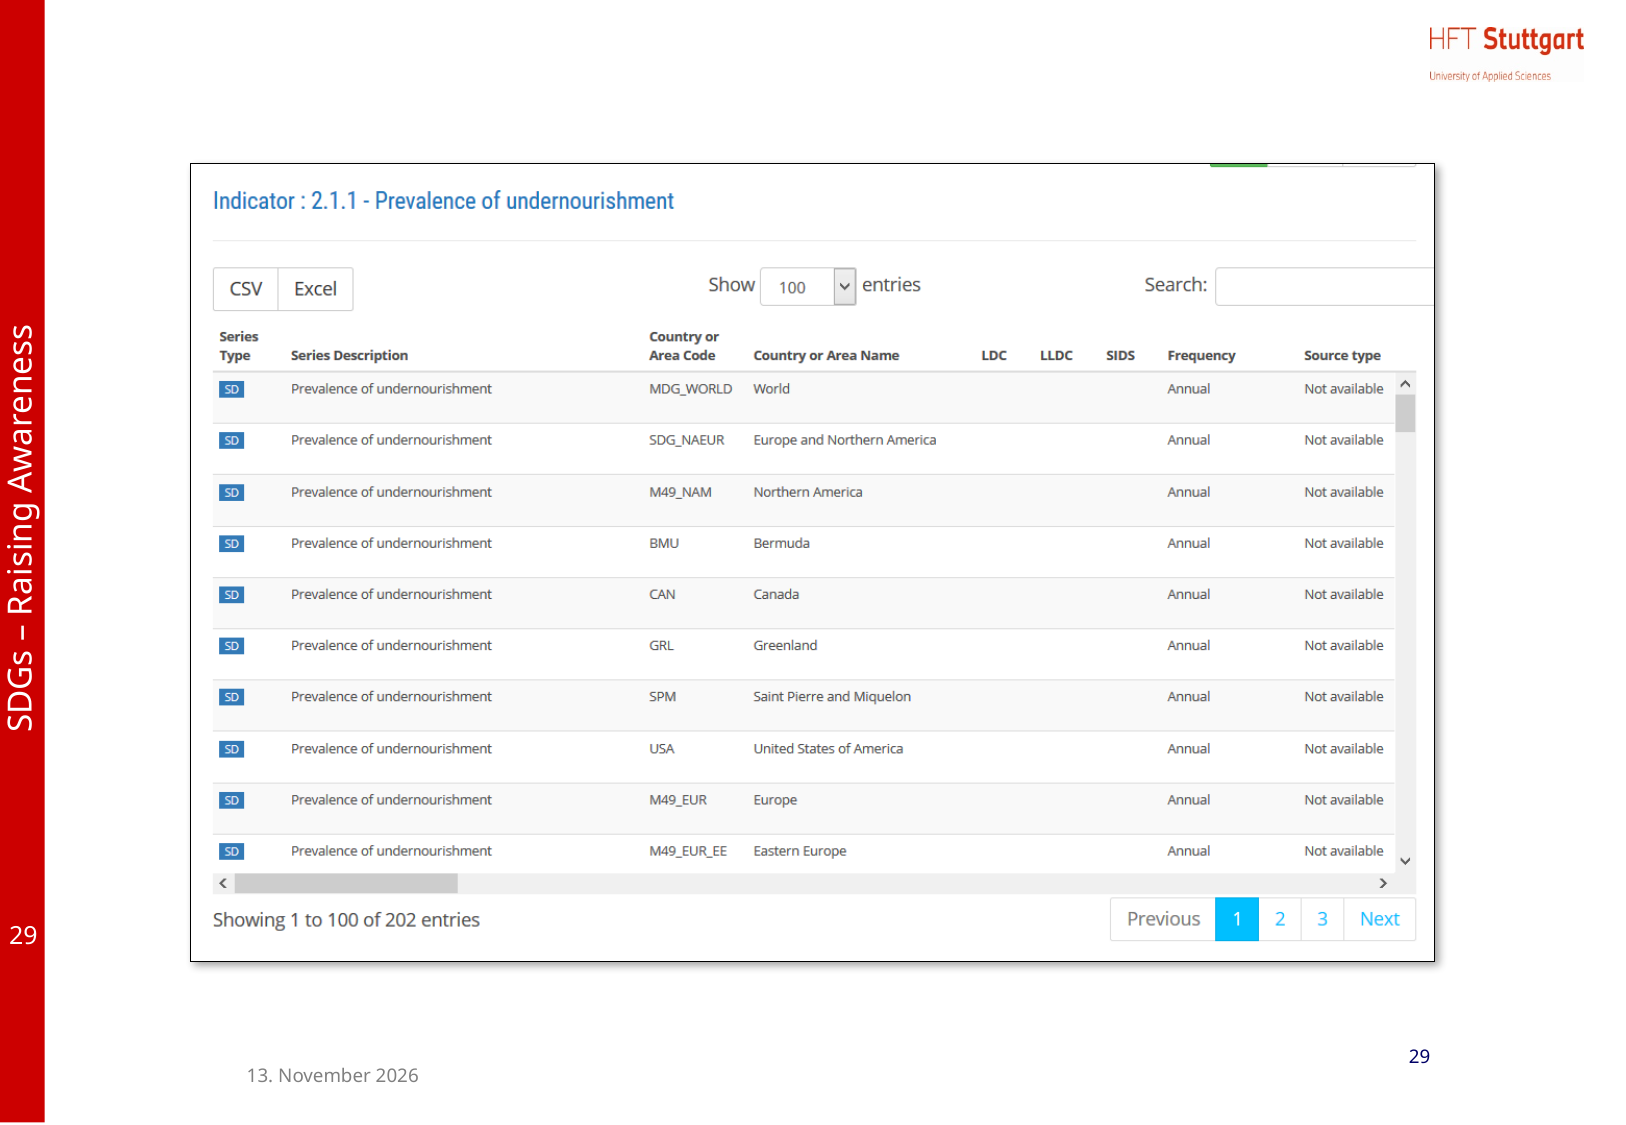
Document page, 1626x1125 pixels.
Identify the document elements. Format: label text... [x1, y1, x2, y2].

picture [1430, 27, 1584, 82]
slide_number 29 [1124, 1037, 1451, 1100]
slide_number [57, 1056, 434, 1094]
picture [190, 163, 1435, 962]
